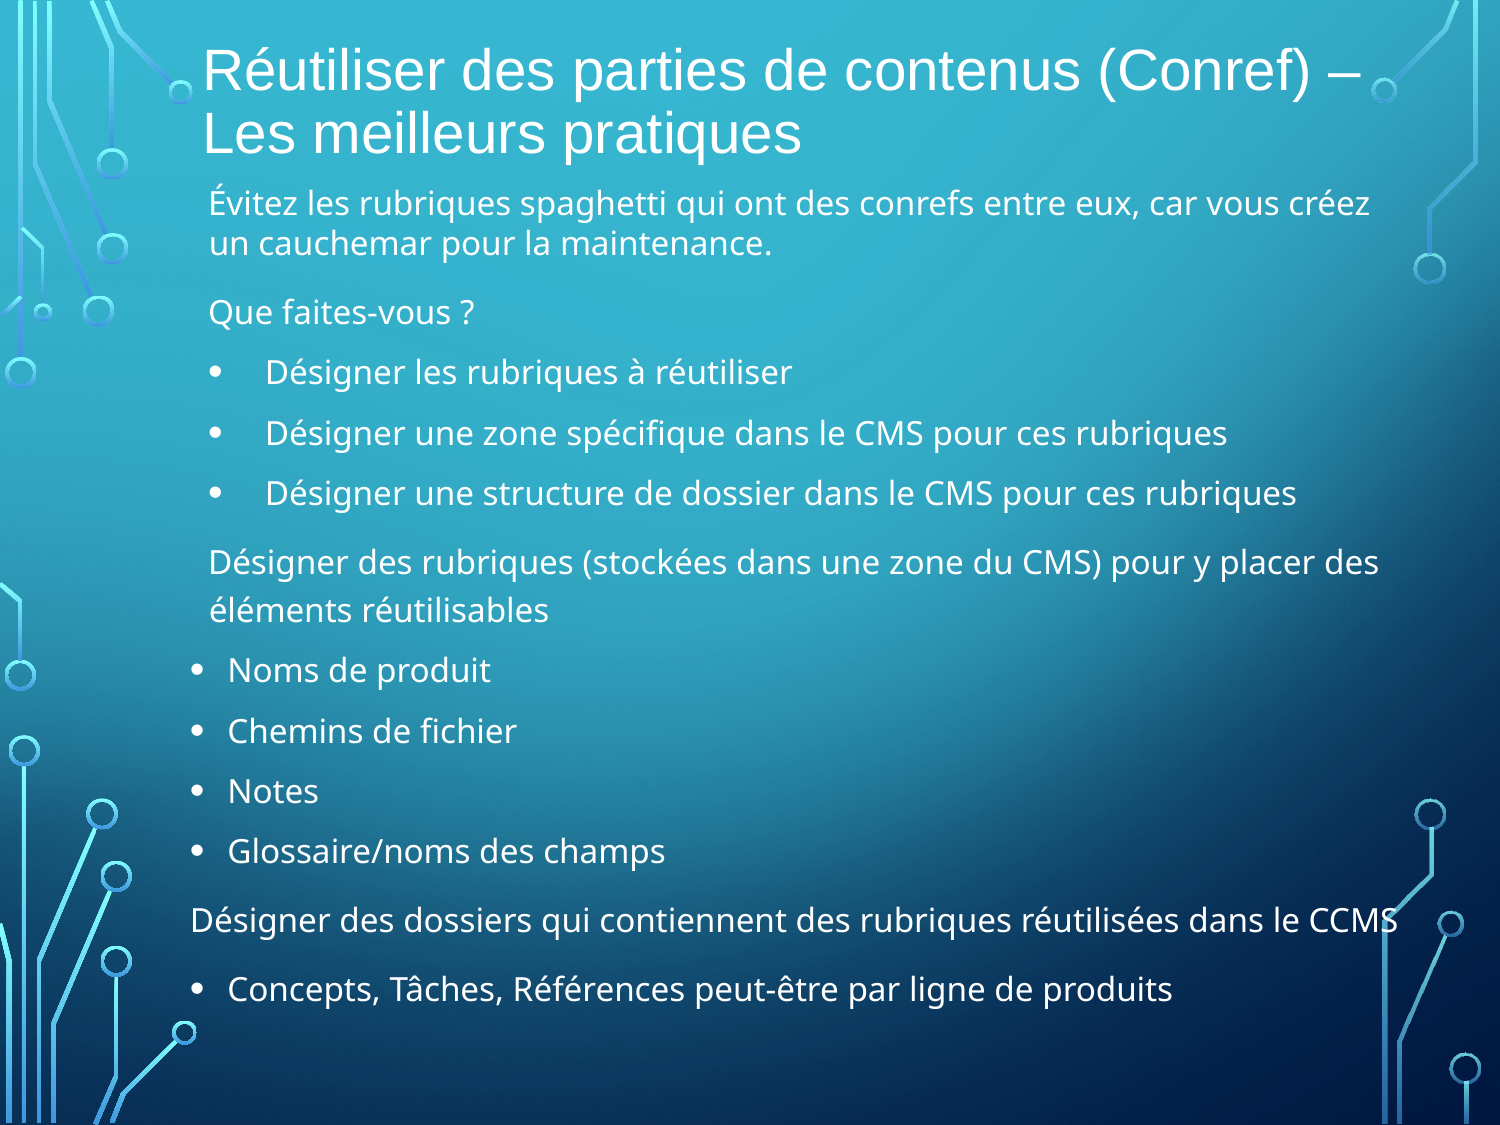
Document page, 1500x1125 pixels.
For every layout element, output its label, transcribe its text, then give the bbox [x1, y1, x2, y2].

list Évitez les rubriques spaghetti qui ont des conrefs entre eux, car vous créez un cauchemar pour la maintenance. Que faites-vous ? Désigner les rubriques à réutiliser Désigner une zone spécifique dans le CMS pour ces rubriques Désigner une structure de dossier dans le CMS pour ces rubriques Désigner des rubriques (stockées dans une zone du CMS) pour y placer des éléments réutilisables Noms de produit Chemins de fichier Notes Glossaire/noms des champs Désigner des dossiers qui contiennent des rubriques réutilisées dans le CCMS Concepts, Tâches, Références peut-être par ligne de produits [174, 174, 1425, 937]
title Réutiliser des parties de contenus (Conref) – Les meilleurs pratiques [187, 62, 1407, 144]
